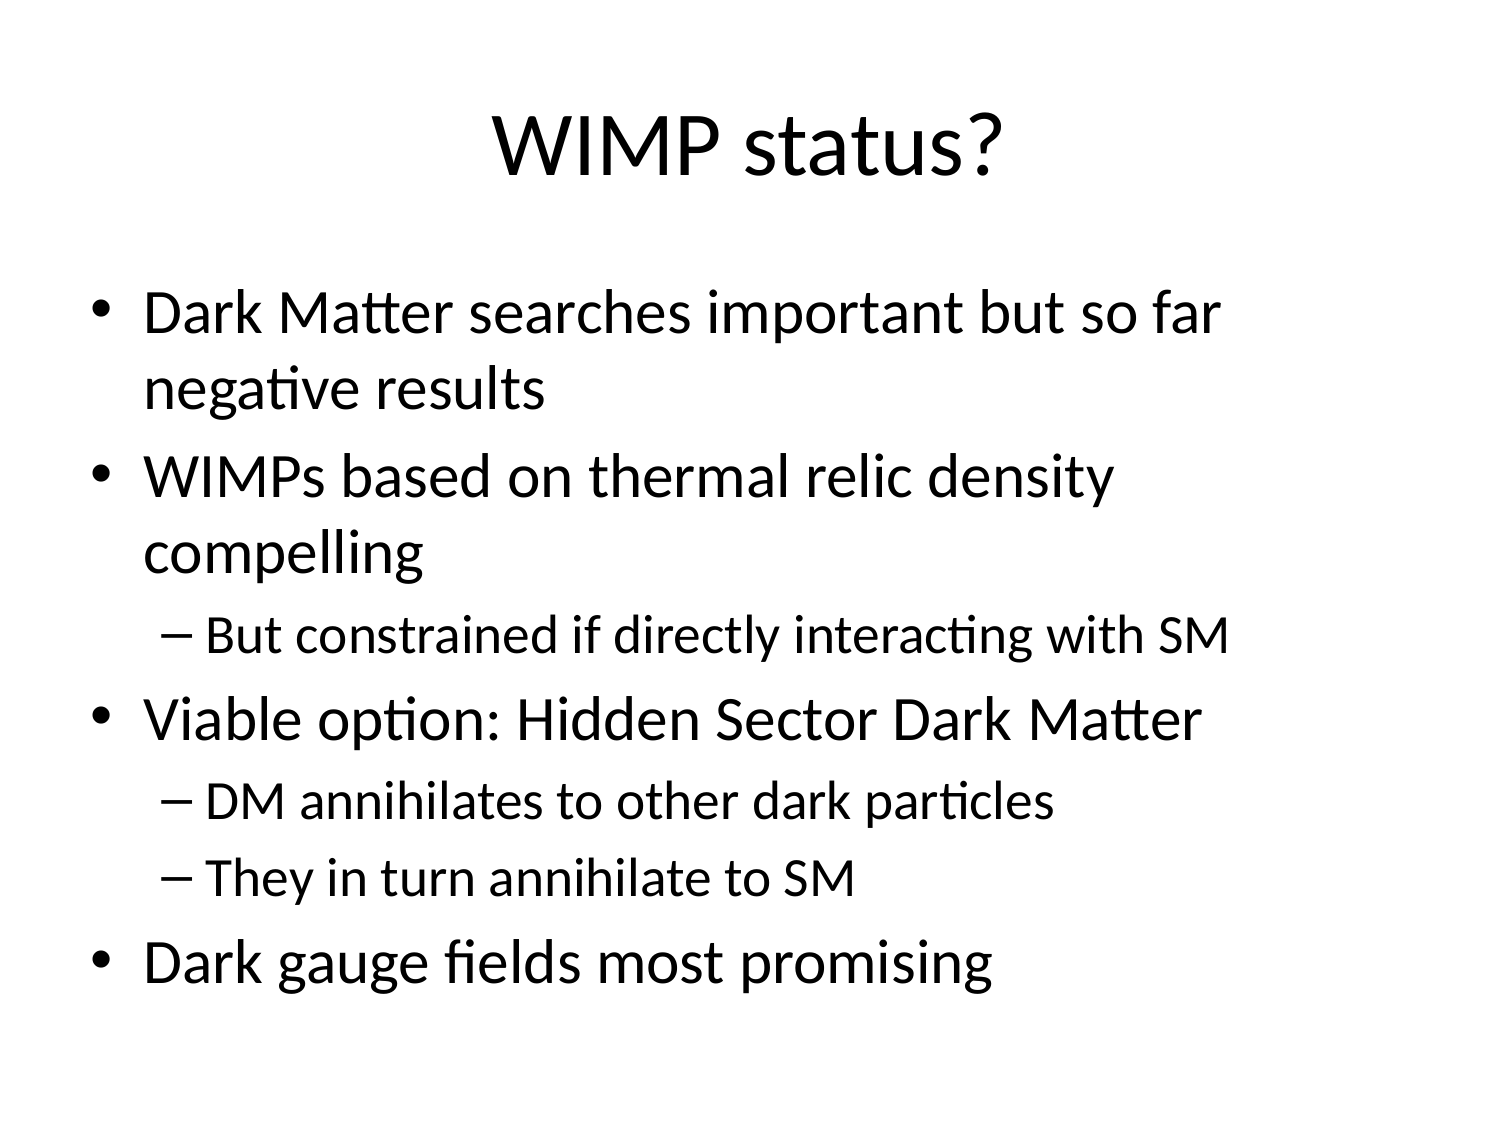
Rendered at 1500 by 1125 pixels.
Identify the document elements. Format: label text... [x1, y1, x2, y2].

title WIMP status? [75, 45, 1425, 233]
list Dark Matter searches important but so far negative results WIMPs based on thermal relic density compelling But constrained if directly interacting with SM Viable option: Hidden Sector Dark Matter DM annihilates to other dark particles They in turn annihilate to SM Dark gauge fields most promising [75, 262, 1425, 1005]
